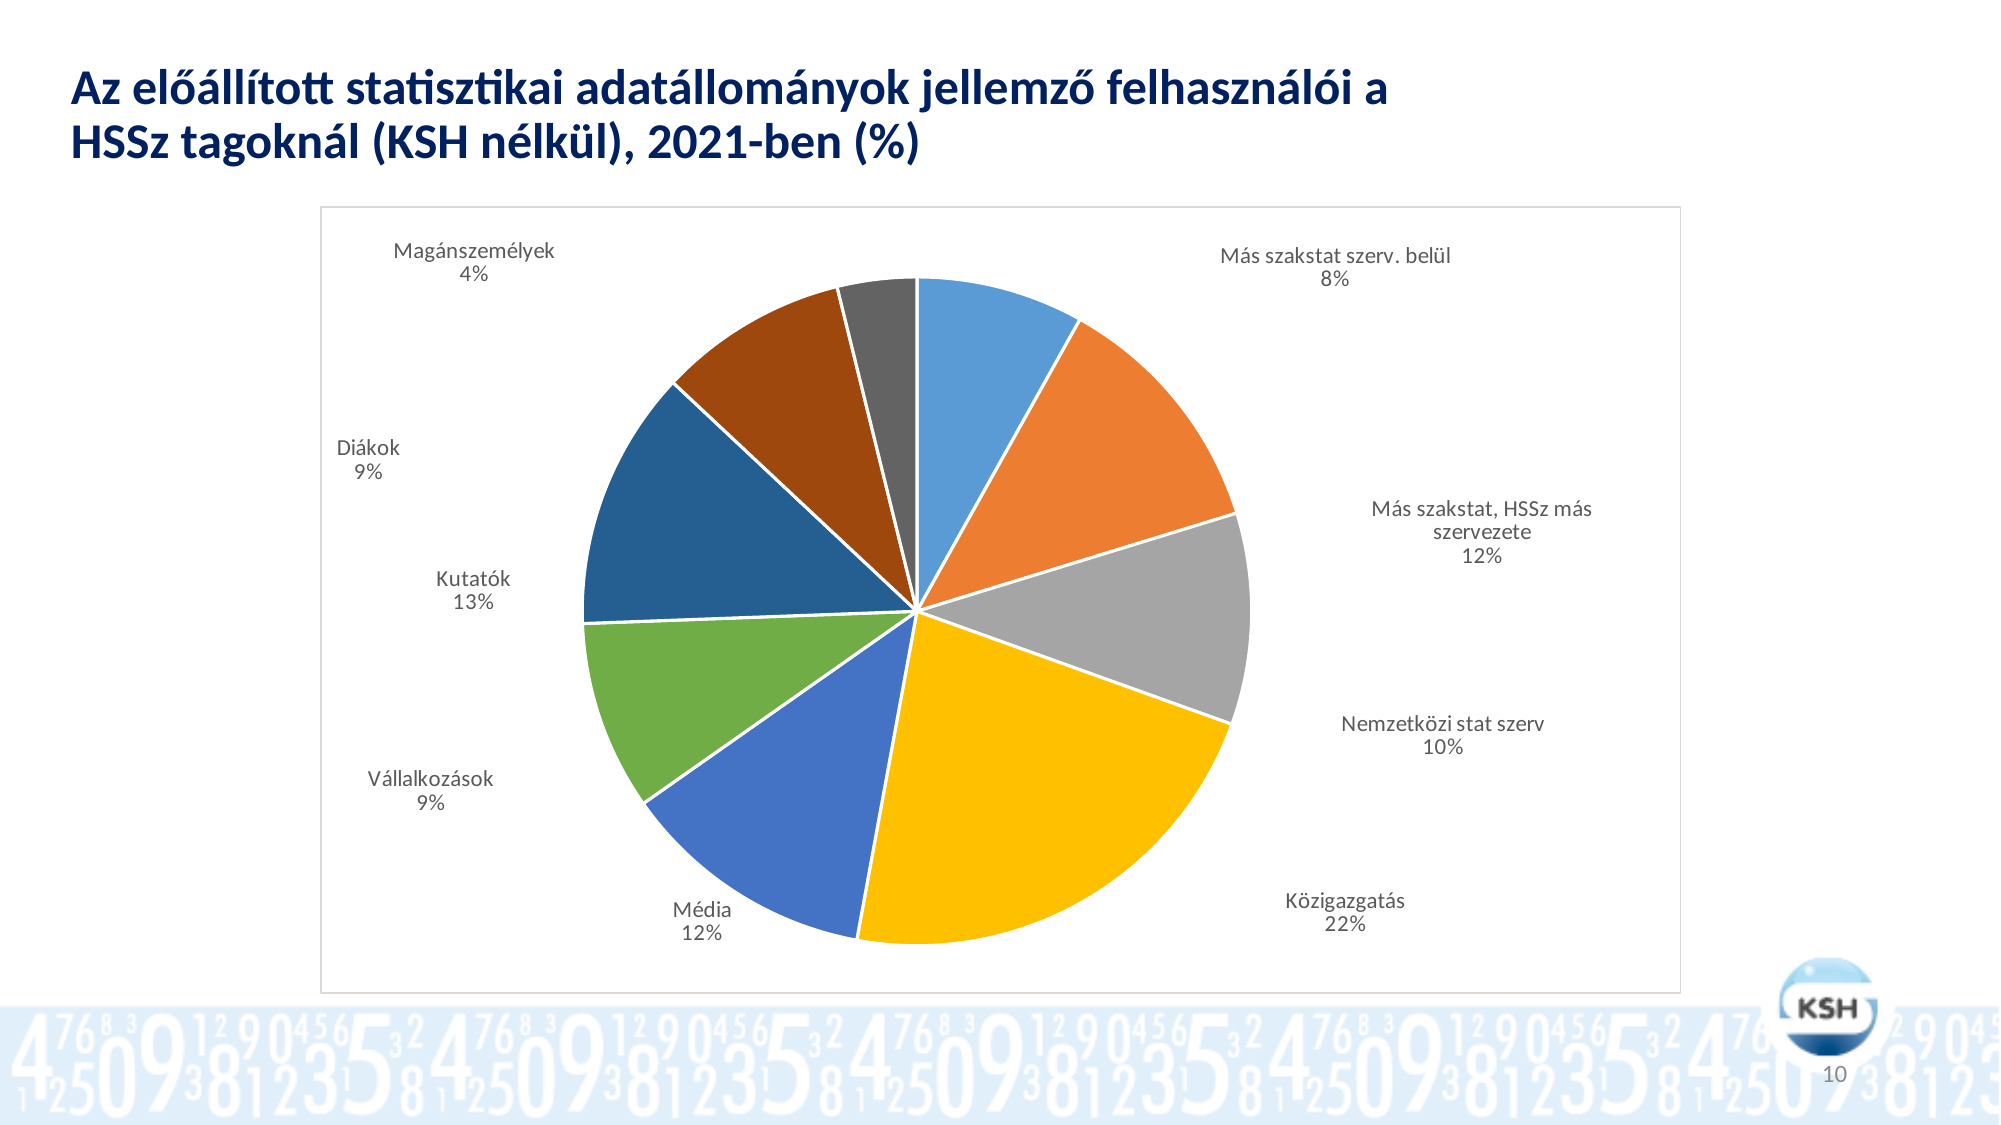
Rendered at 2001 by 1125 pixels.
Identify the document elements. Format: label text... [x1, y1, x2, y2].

slide_number 10 [1412, 1042, 1863, 1103]
title Az előállított statisztikai adatállományok jellemző felhasználói a HSSz tagoknál (KSH nélkül), 2021-ben (%) [55, 56, 1413, 175]
picture [0, 0, 2001, 1125]
chart [320, 206, 1682, 994]
